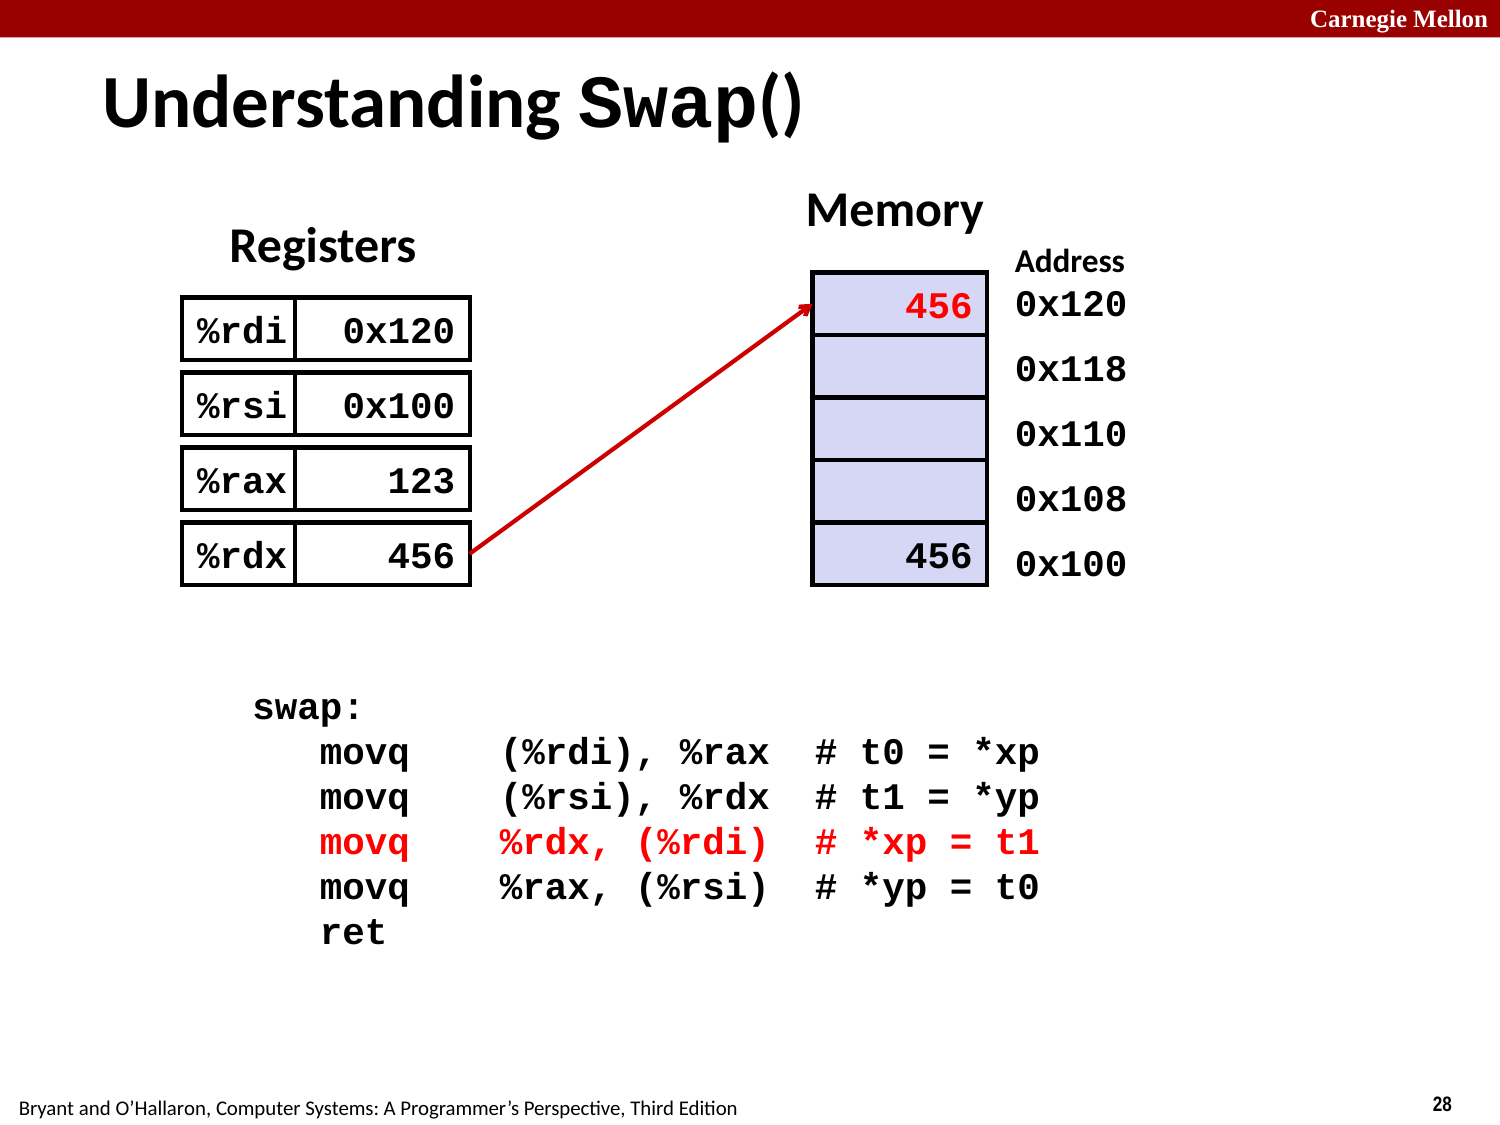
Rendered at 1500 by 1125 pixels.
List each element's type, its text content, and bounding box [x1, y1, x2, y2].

text_box [817, 335, 988, 397]
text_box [469, 303, 813, 555]
text_box [817, 460, 988, 522]
title Understanding Swap() [87, 49, 1134, 145]
text_box Memory [790, 169, 1000, 245]
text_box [181, 297, 470, 586]
text_box swap: movq (%rdi), %rax # t0 = *xp movq (%rsi), %rdx # t1 = *yp movq %rdx, (%rdi) # *xp = t1 movq %rax, (%rsi) # *yp = t0 ret [237, 674, 1200, 960]
text_box [817, 397, 988, 460]
text_box Registers [214, 205, 432, 281]
text_box 456 [812, 522, 988, 585]
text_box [999, 231, 1201, 592]
text_box 456 [812, 272, 988, 335]
